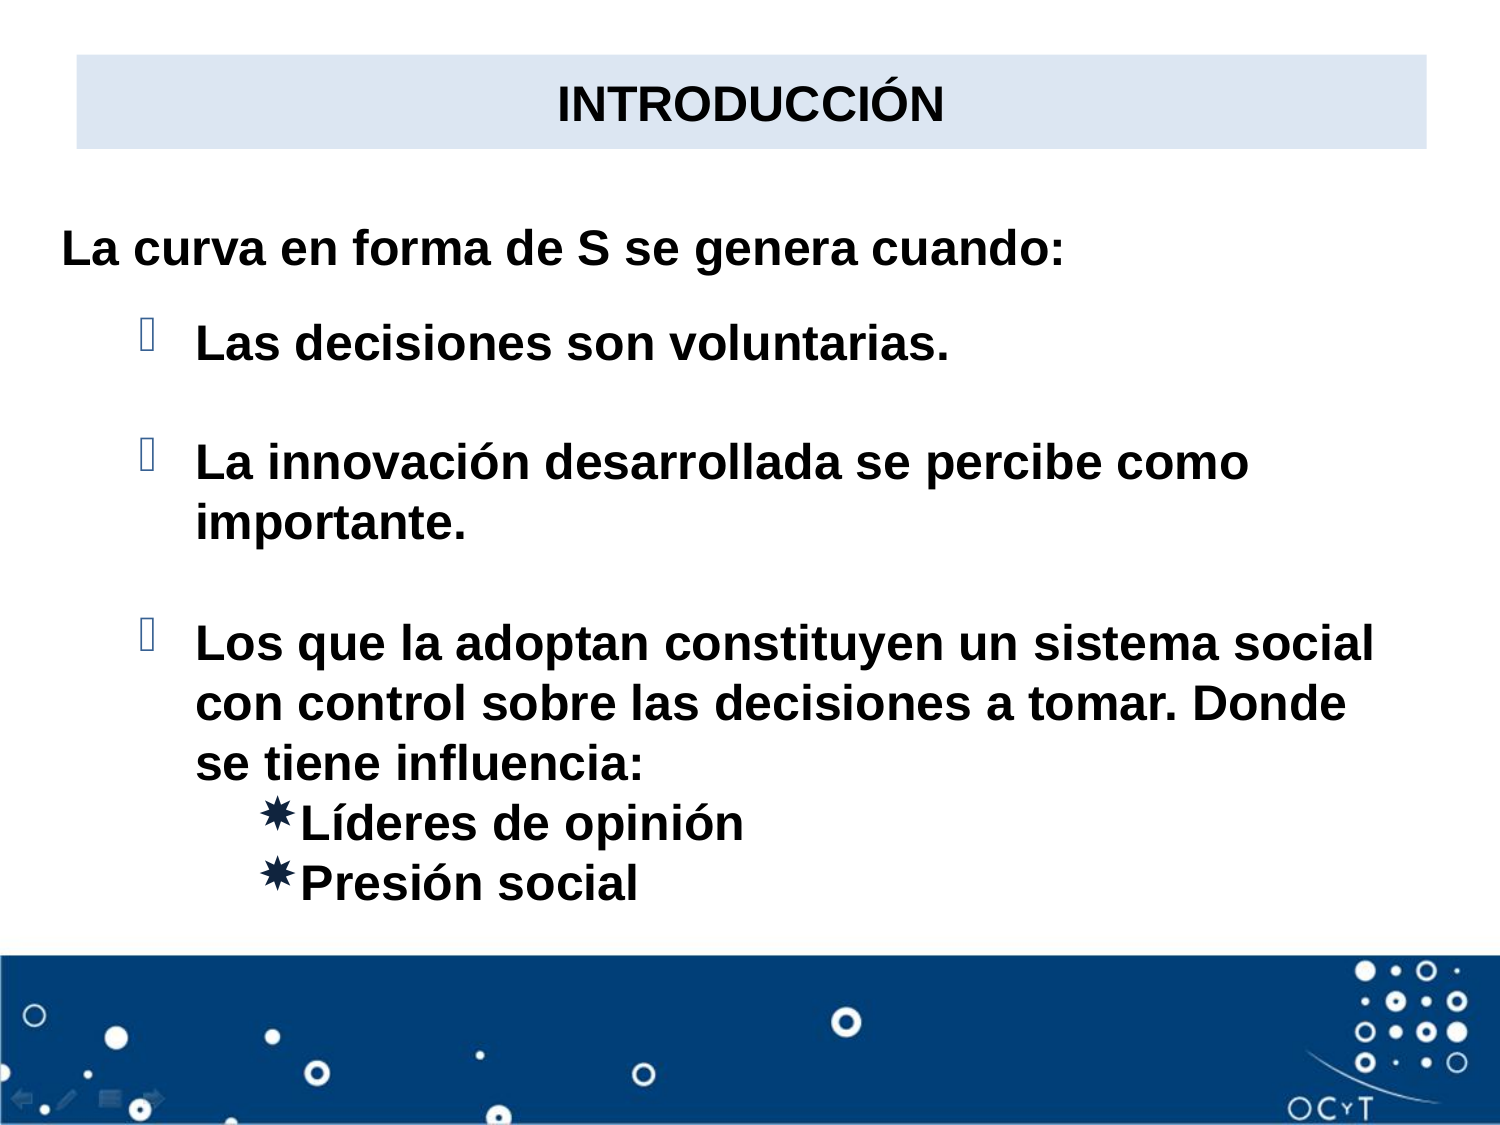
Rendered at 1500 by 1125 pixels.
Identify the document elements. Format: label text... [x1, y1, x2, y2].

title INTRODUCCIÓN [76, 54, 1427, 149]
picture [0, 0, 1500, 1125]
text_box Las decisiones son voluntarias. La innovación desarrollada se percibe como importante. Los que la adoptan constituyen un sistema social con control sobre las decisiones a tomar. Donde se tiene influencia: Líderes de opinión Presión social [123, 302, 1400, 918]
text_box La curva en forma de S se genera cuando: [46, 208, 1082, 283]
